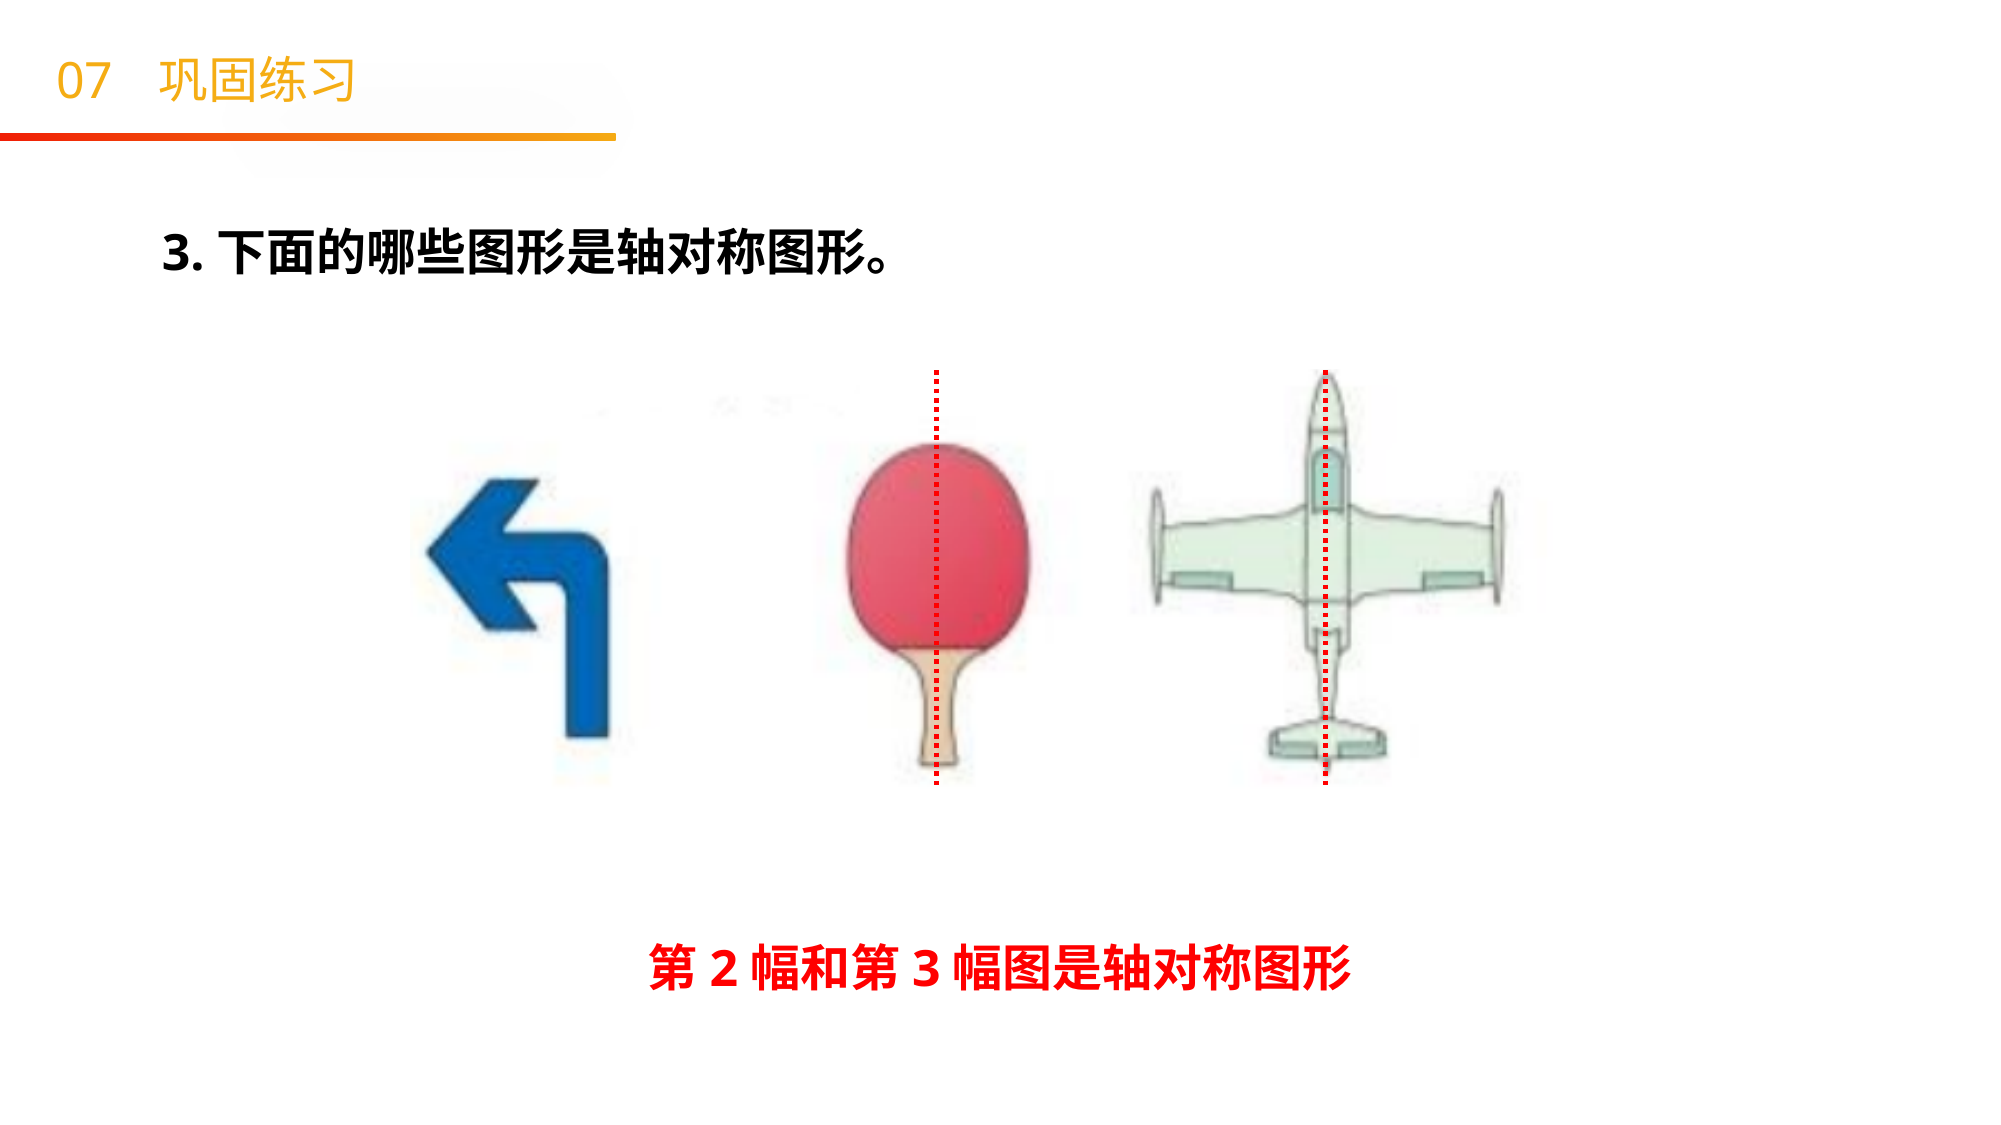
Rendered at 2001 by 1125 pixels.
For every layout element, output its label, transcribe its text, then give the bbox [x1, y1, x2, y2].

picture [410, 369, 1590, 811]
text_box 第2幅和第3幅图是轴对称图形 [632, 929, 1368, 1005]
list 巩固练习 [143, 47, 377, 118]
text_box 3.下面的哪些图形是轴对称图形。 [147, 195, 1853, 289]
list 07 [41, 47, 132, 118]
